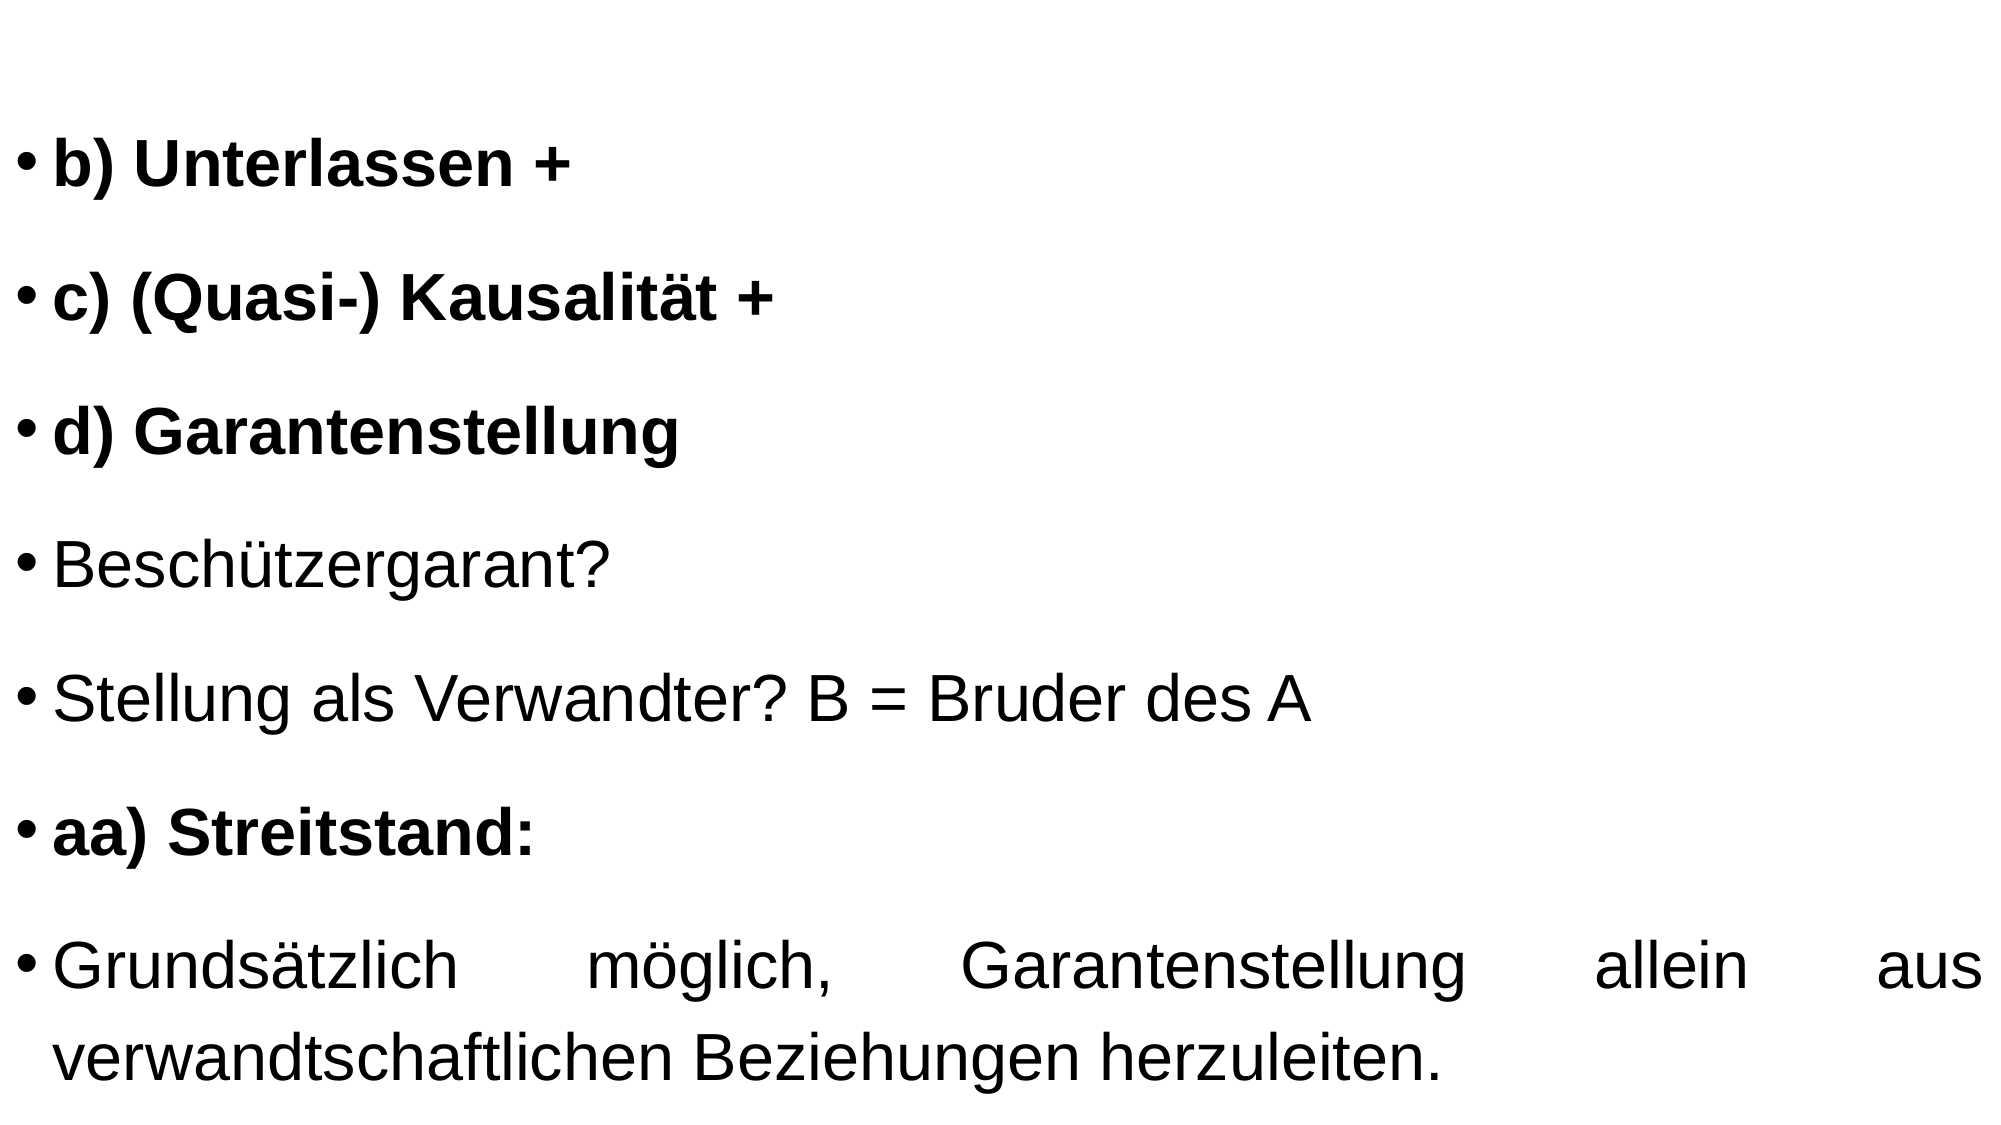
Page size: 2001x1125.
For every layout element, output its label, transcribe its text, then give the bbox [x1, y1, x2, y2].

list b) Unterlassen + c) (Quasi-) Kausalität + d) Garantenstellung Beschützergarant? Stellung als Verwandter? B = Bruder des A aa) Streitstand: Grundsätzlich möglich, Garantenstellung allein aus verwandtschaftlichen Beziehungen herzuleiten. [0, 0, 2000, 1125]
